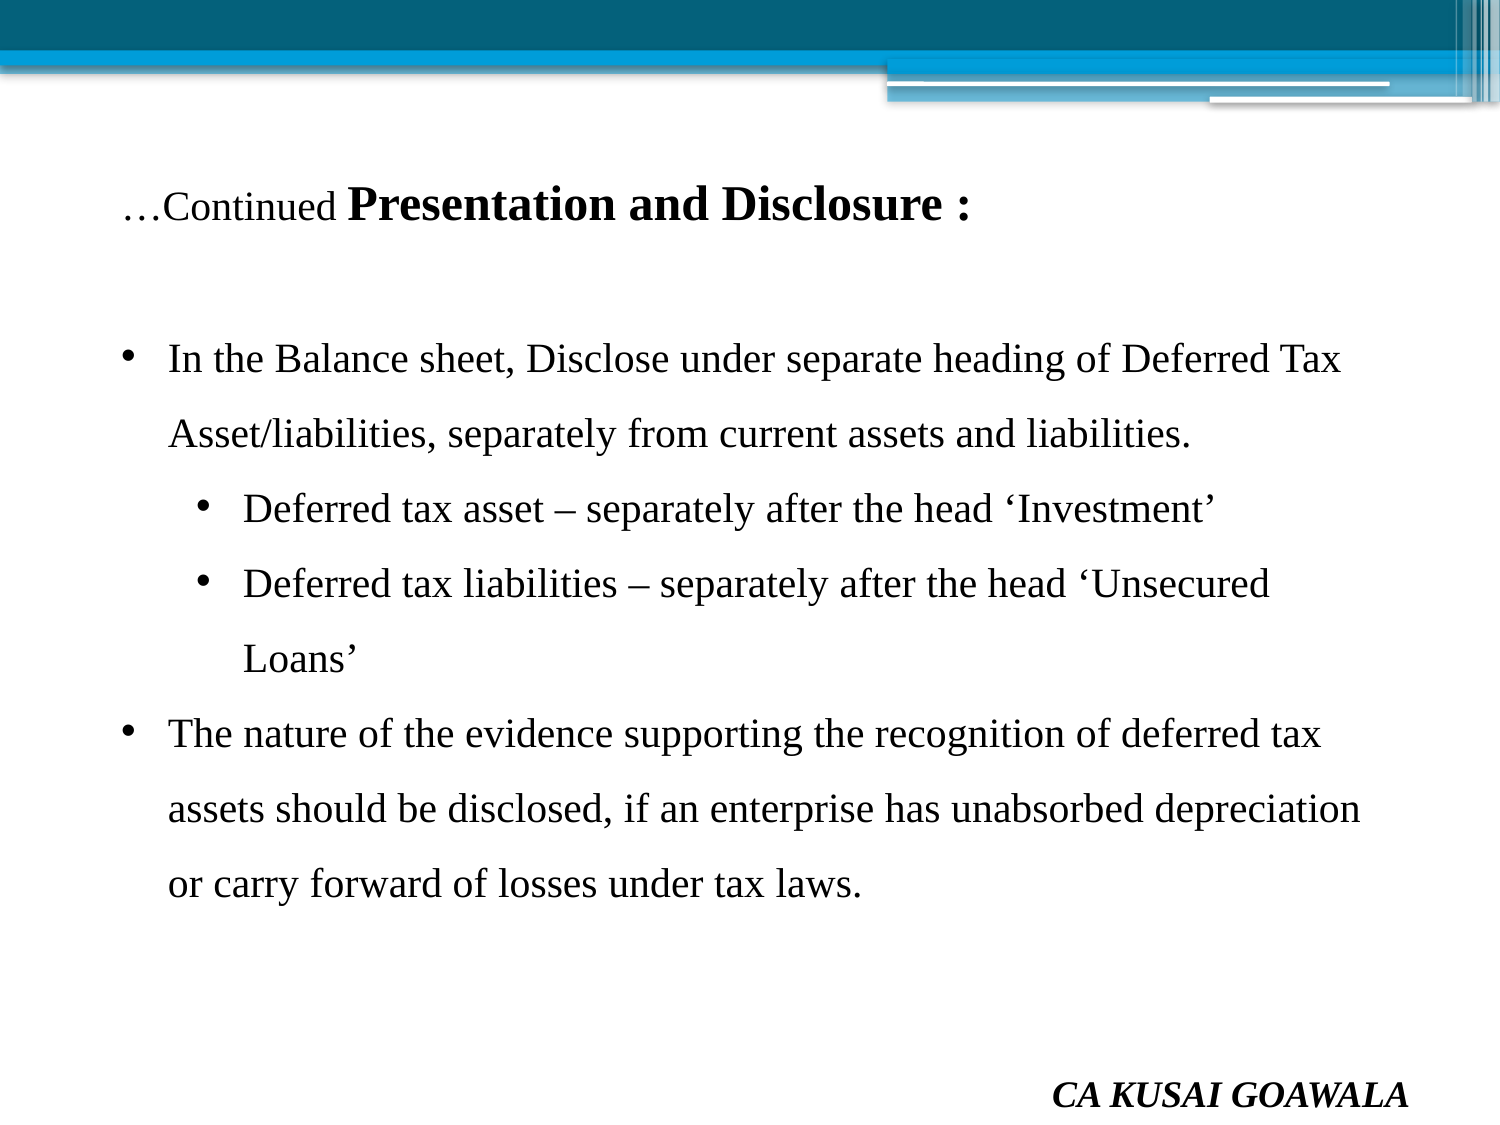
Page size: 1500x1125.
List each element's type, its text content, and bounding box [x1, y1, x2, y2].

text_box CA KUSAI GOAWALA [1037, 1062, 1500, 1123]
text_box …Continued Presentation and Disclosure : In the Balance sheet, Disclose under separate heading of Deferred Tax Asset/liabilities, separately from current assets and liabilities. Deferred tax asset – separately after the head ‘Investment’ Deferred tax liabilities – separately after the head ‘Unsecured Loans’ The nature of the evidence supporting the recognition of deferred tax assets should be disclosed, if an enterprise has unabsorbed depreciation or carry forward of losses under tax laws. [106, 133, 1394, 951]
